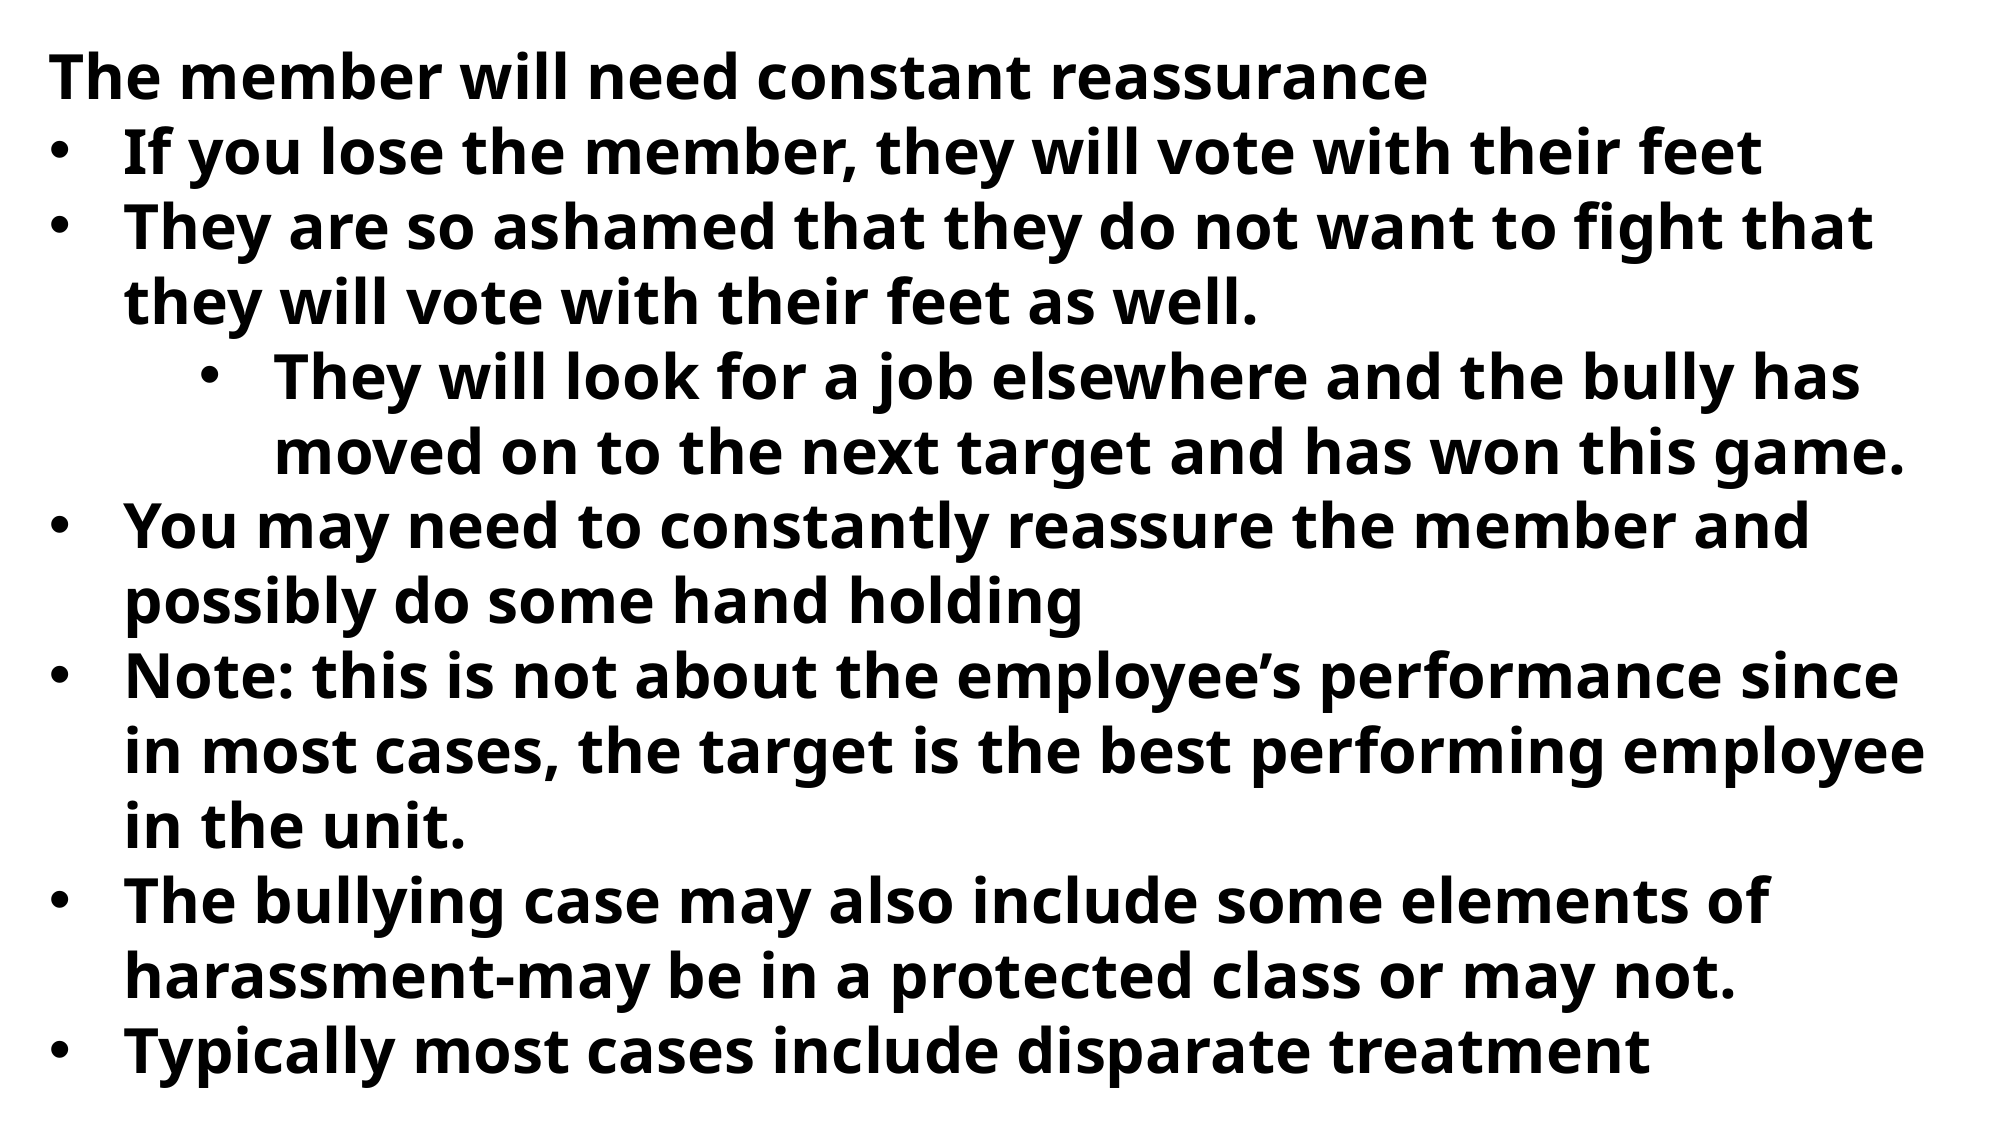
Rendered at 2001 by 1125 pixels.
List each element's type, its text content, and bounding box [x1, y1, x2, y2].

text_box The member will need constant reassurance If you lose the member, they will vote with their feet They are so ashamed that they do not want to fight that they will vote with their feet as well. They will look for a job elsewhere and the bully has moved on to the next target and has won this game. You may need to constantly reassure the member and possibly do some hand holding Note: this is not about the employee’s performance since in most cases, the target is the best performing employee in the unit. The bullying case may also include some elements of harassment-may be in a protected class or may not. Typically most cases include disparate treatment [34, 29, 1985, 1094]
